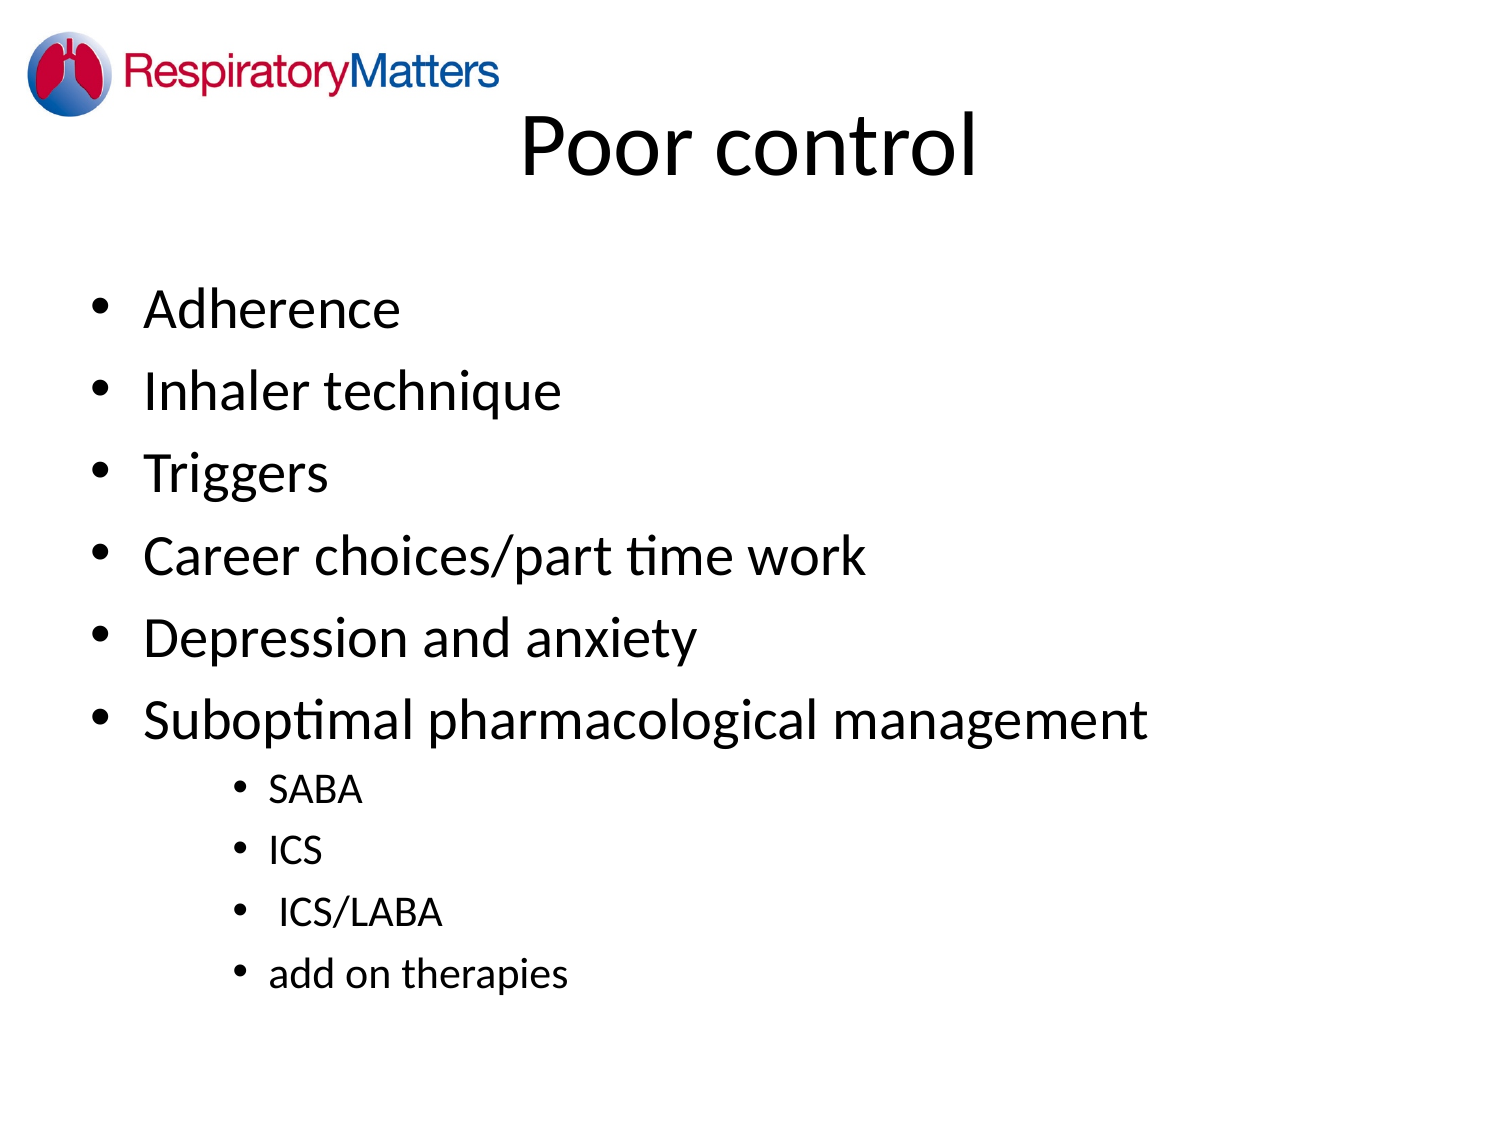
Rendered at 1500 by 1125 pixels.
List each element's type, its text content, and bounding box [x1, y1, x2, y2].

list Adherence Inhaler technique Triggers Career choices/part time work Depression and anxiety Suboptimal pharmacological management SABA ICS ICS/LABA add on therapies [75, 262, 1425, 1005]
picture [26, 31, 500, 117]
title Poor control [75, 45, 1425, 233]
